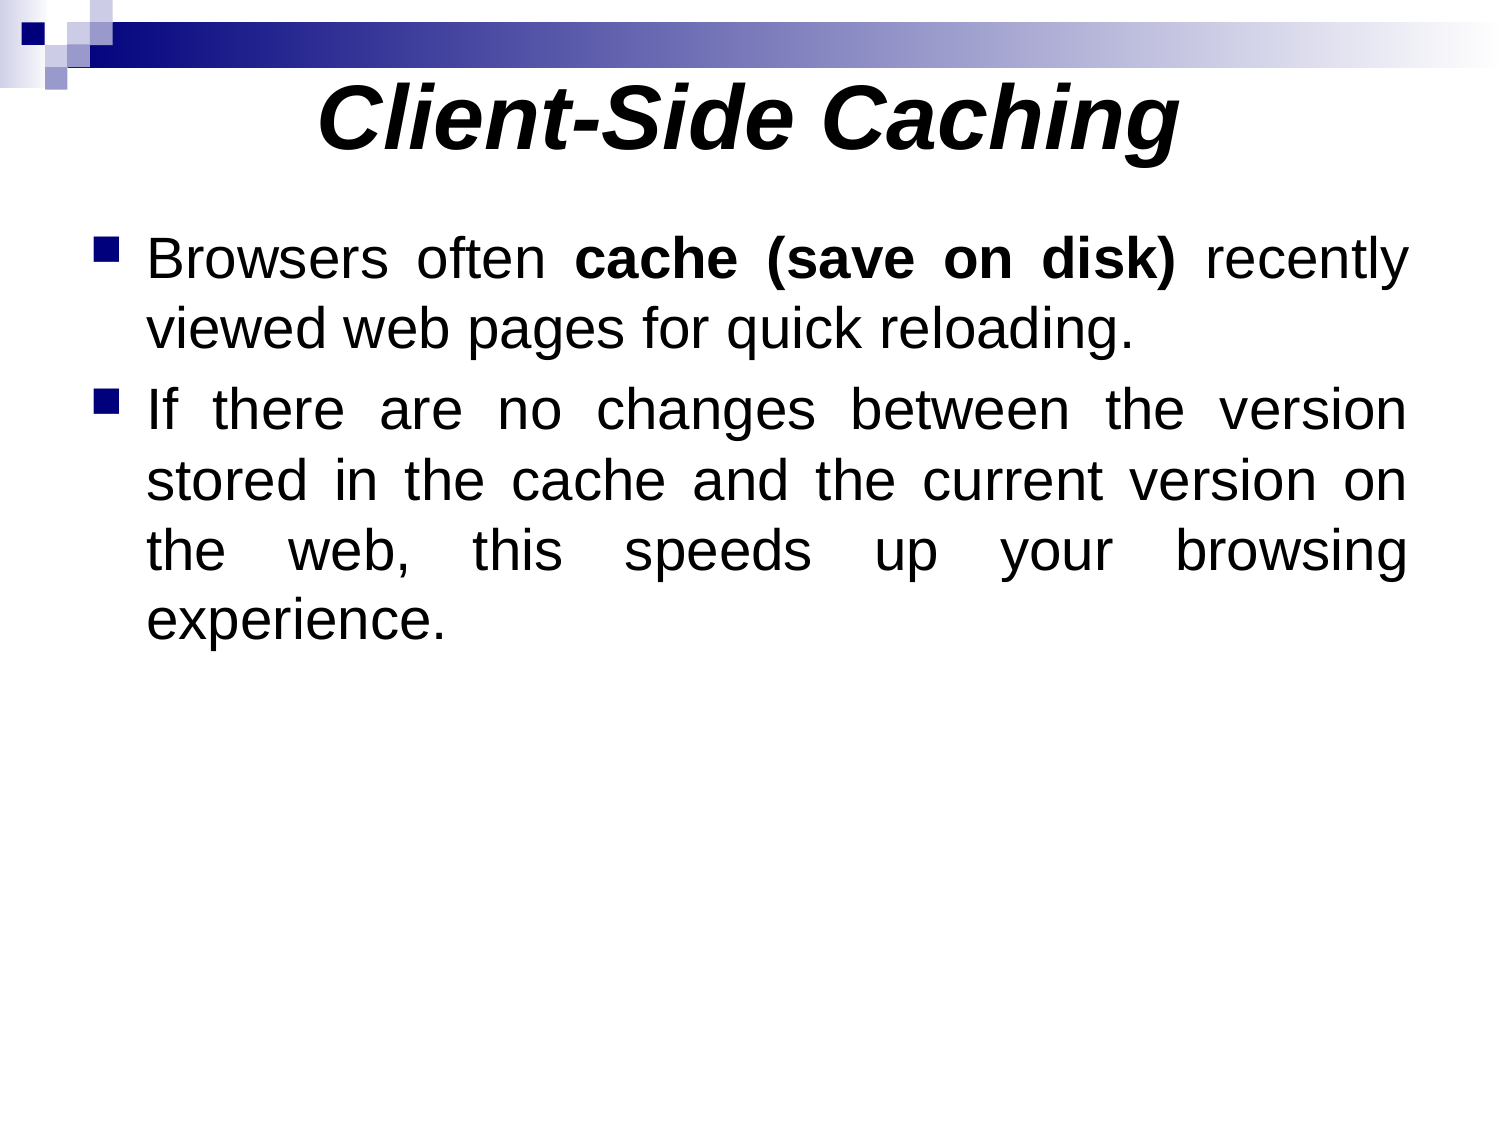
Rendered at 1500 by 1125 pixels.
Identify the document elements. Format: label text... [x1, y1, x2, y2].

title Client-Side Caching [74, 0, 1426, 212]
list Browsers often cache (save on disk) recently viewed web pages for quick reloading. If there are no changes between the version stored in the cache and the current version on the web, this speeds up your browsing experience. [74, 212, 1426, 1088]
